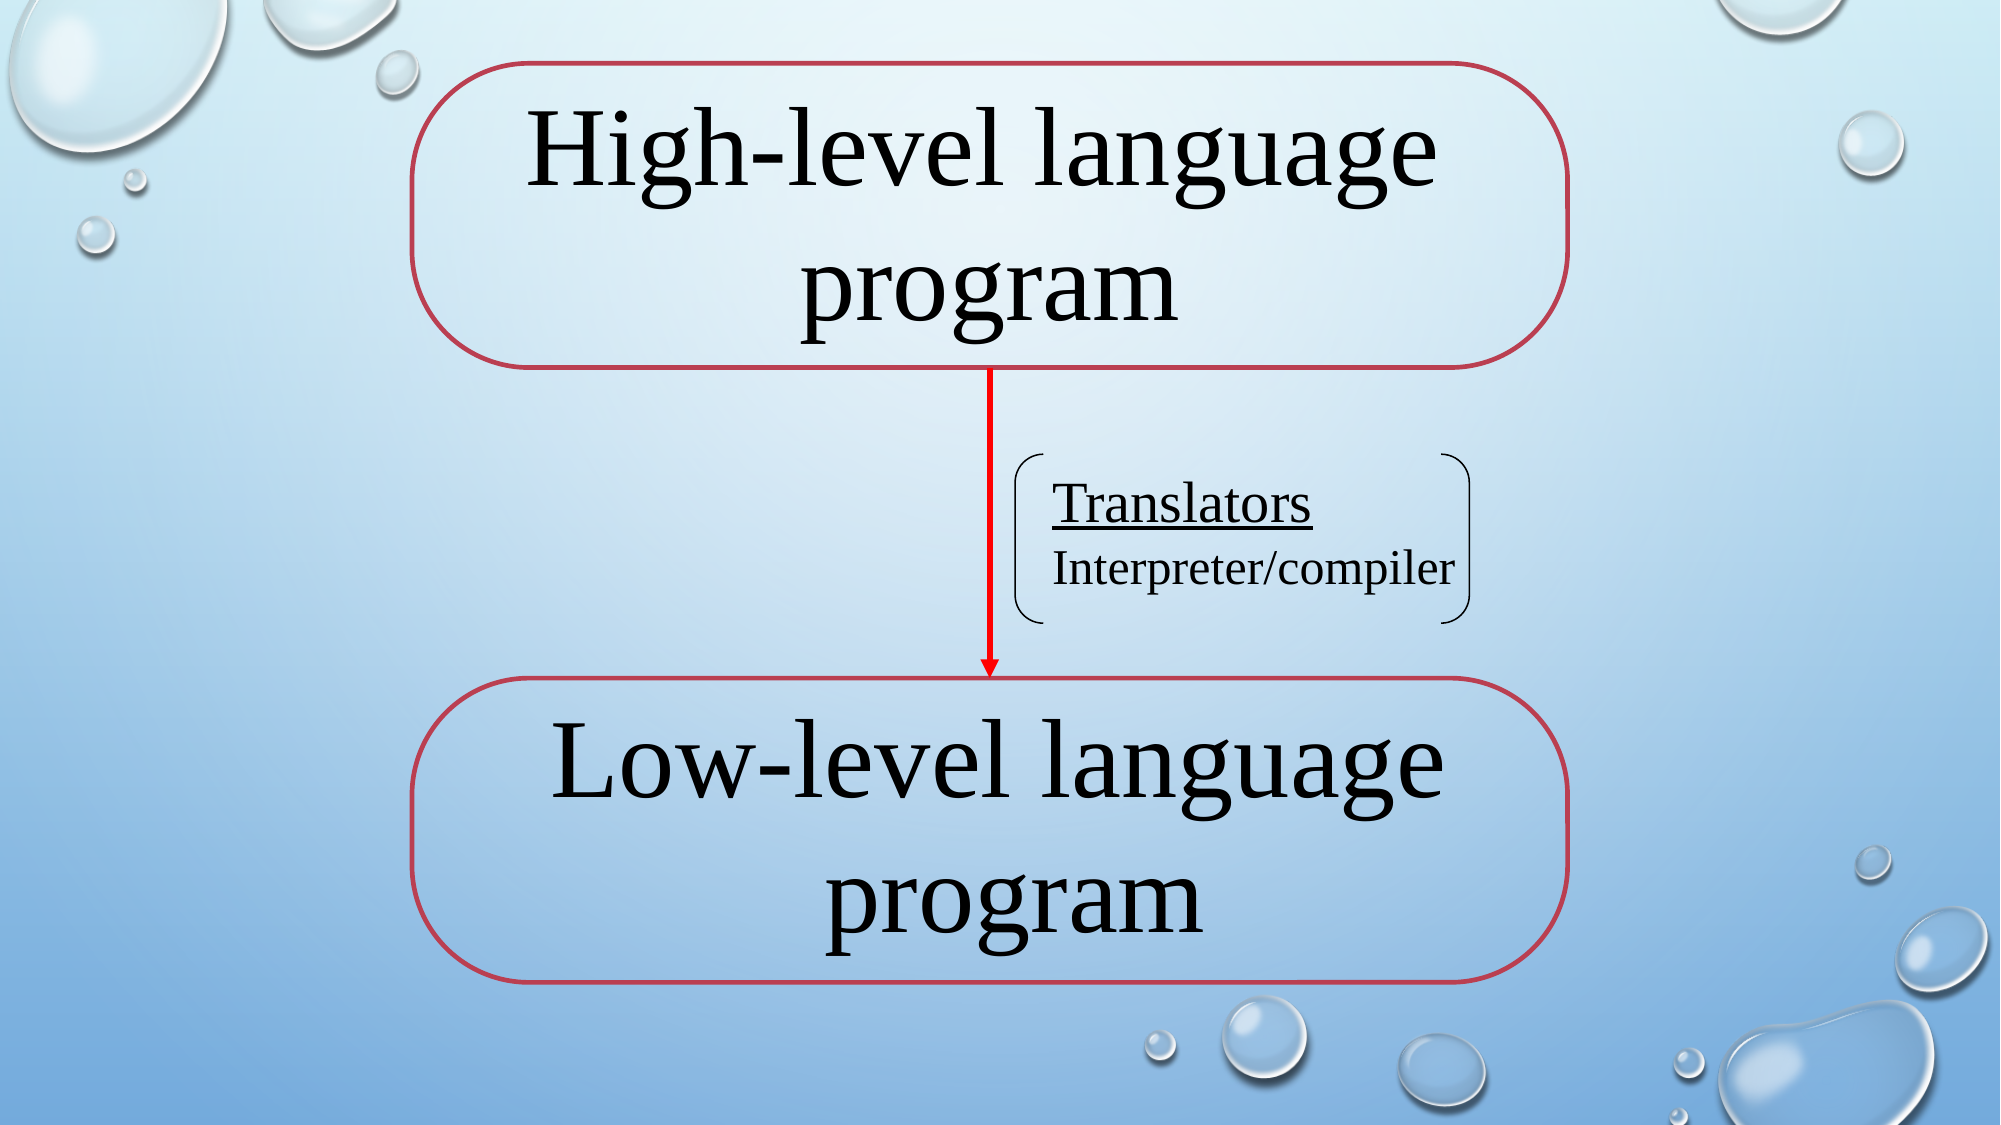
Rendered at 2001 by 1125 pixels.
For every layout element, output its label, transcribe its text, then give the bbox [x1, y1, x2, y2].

text_box Low-level language program [535, 678, 1495, 963]
text_box Translators Interpreter/compiler [1037, 457, 1568, 602]
picture [0, 0, 2000, 1125]
text_box [410, 62, 1569, 369]
text_box [410, 676, 1569, 984]
text_box [1014, 453, 1470, 624]
